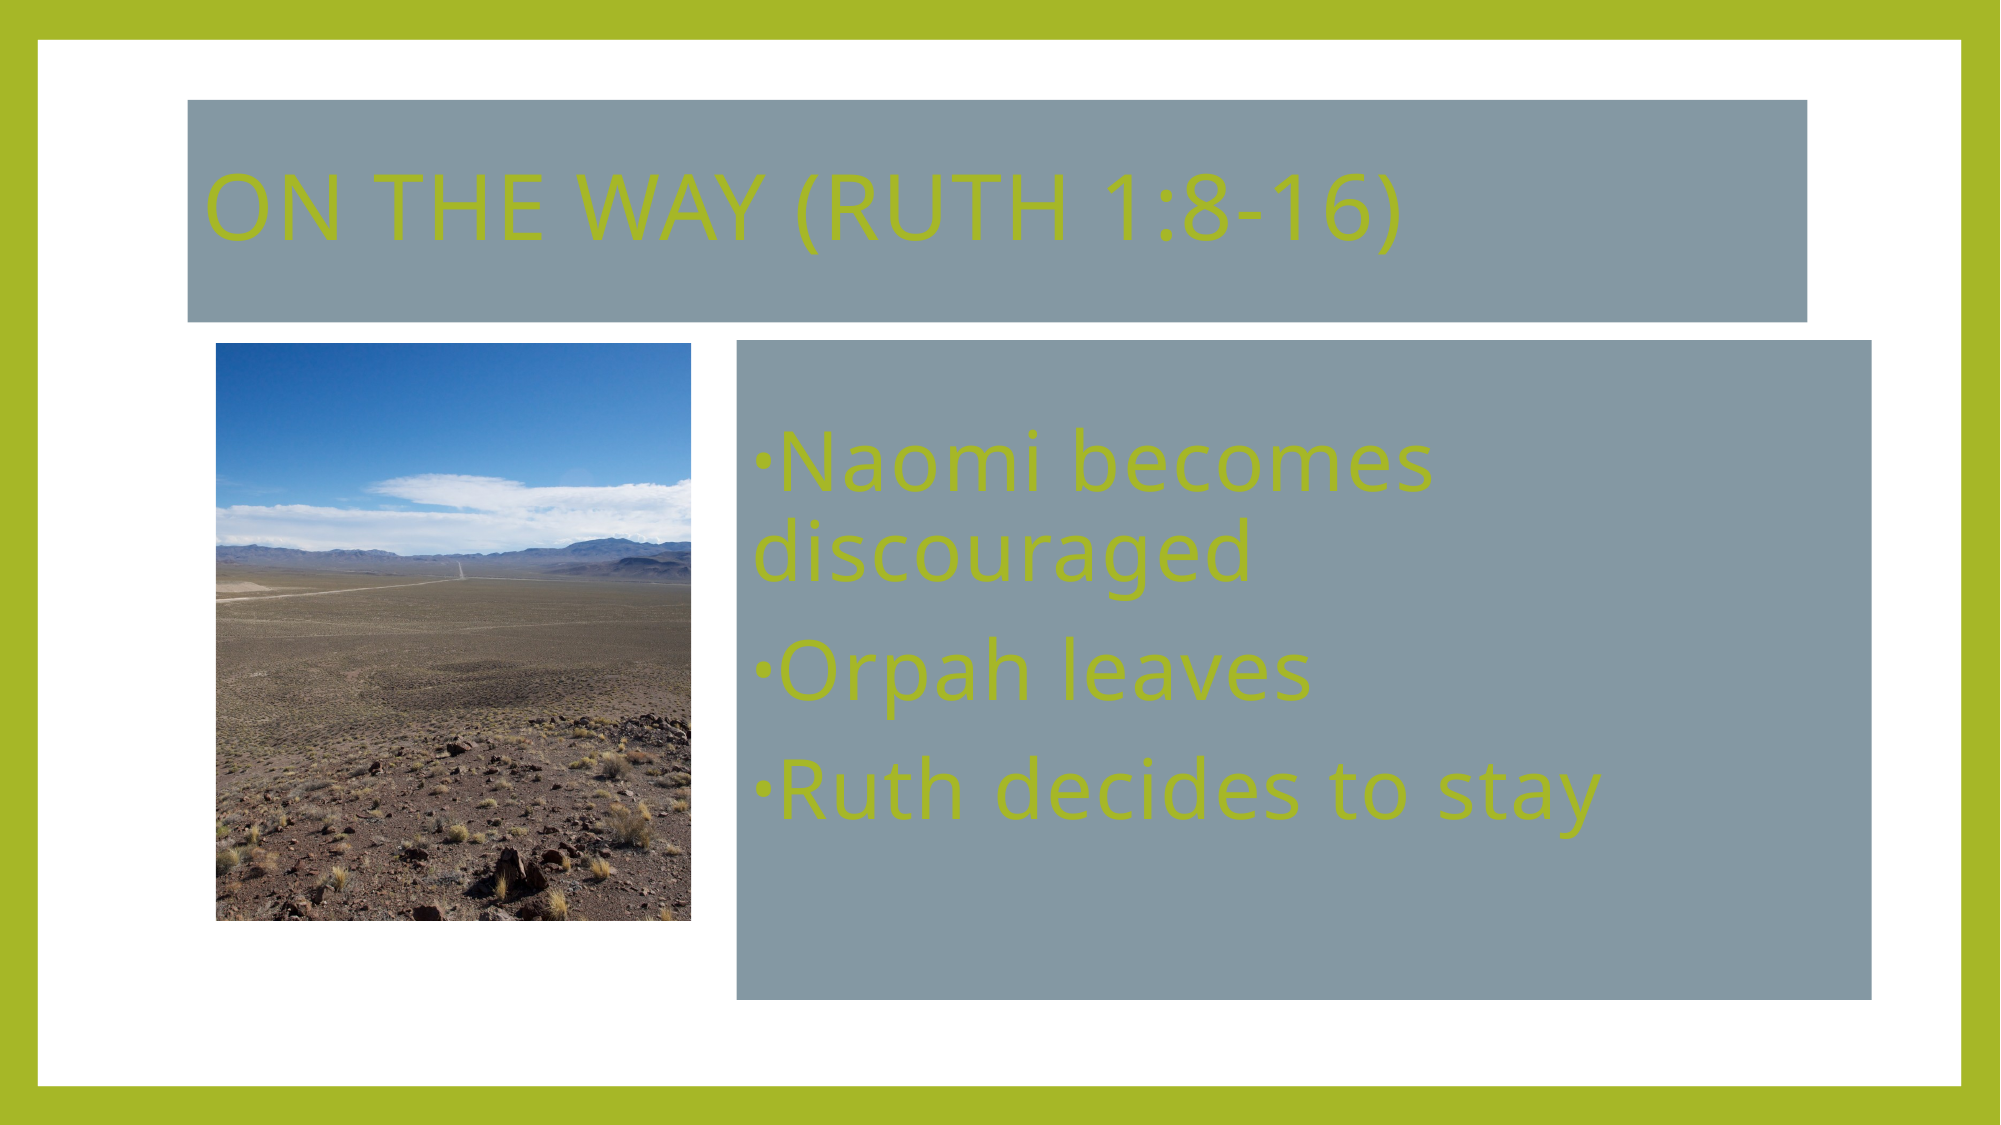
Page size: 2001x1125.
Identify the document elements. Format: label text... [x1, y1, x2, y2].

text_box [36, 38, 1963, 1088]
list Naomi becomes discouraged Orpah leaves Ruth decides to stay [736, 340, 1872, 1000]
picture [215, 343, 692, 922]
title On the way (ruth 1:8-16) [187, 99, 1808, 323]
